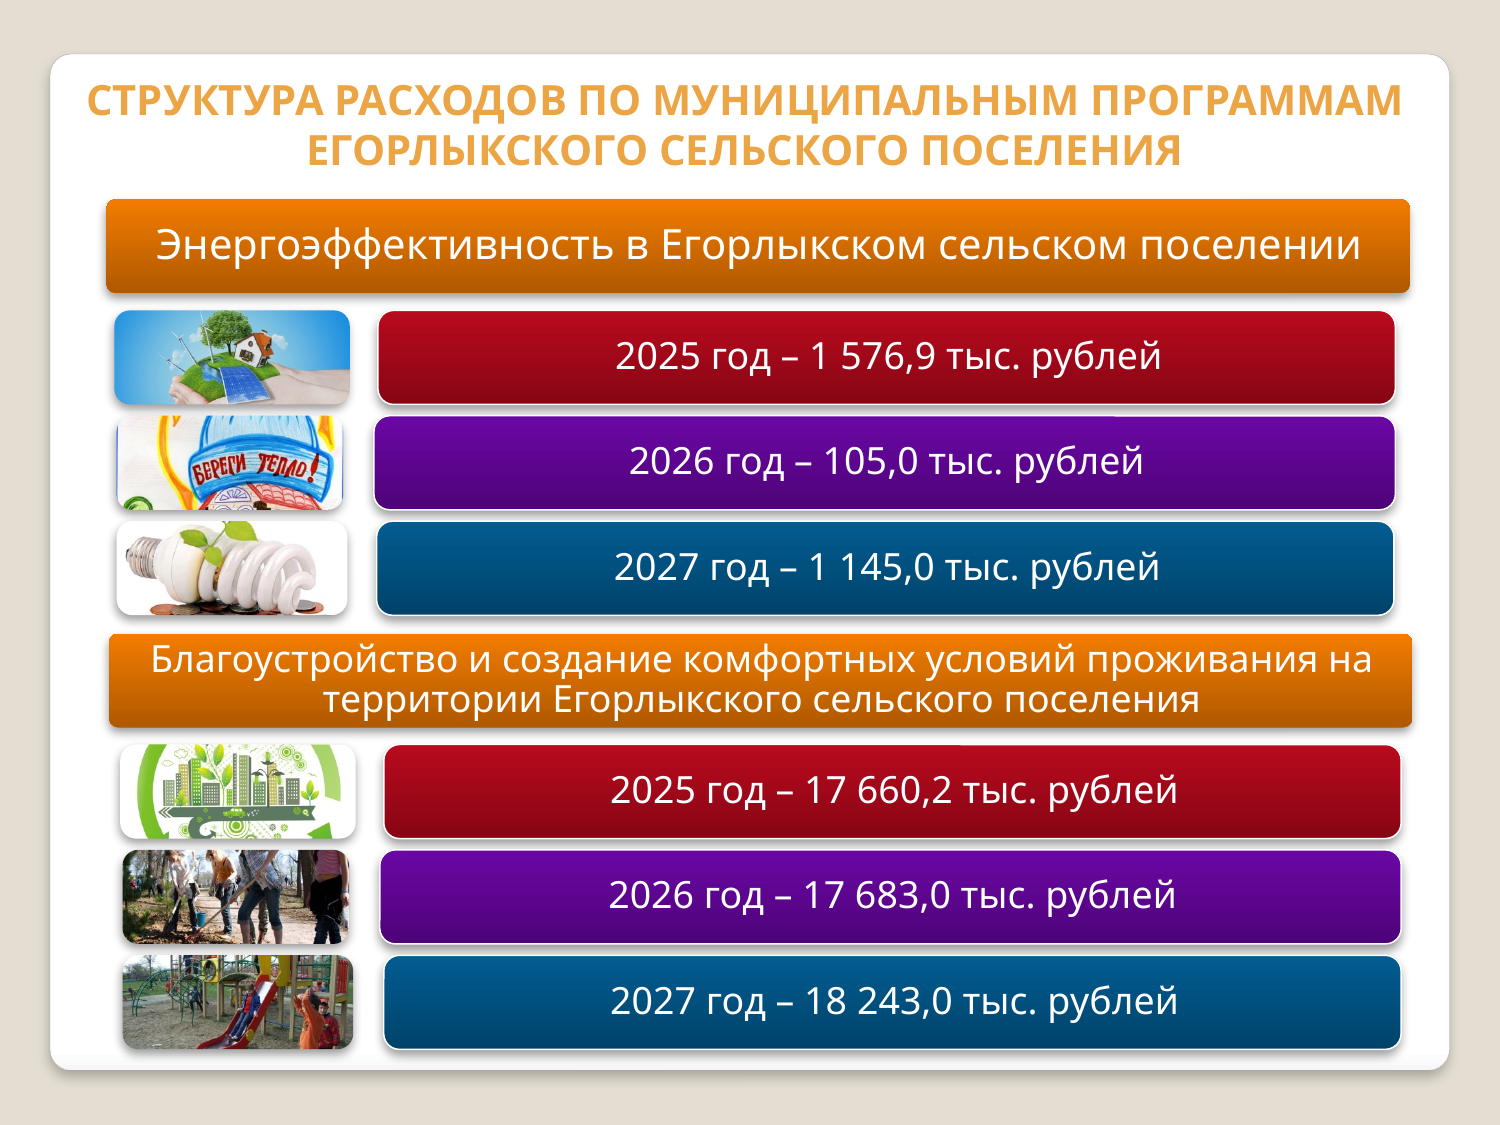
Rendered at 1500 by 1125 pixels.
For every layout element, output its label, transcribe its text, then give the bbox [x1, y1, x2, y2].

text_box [33, 198, 1476, 616]
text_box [39, 633, 1482, 1050]
text_box СТРУКТУРА РАСХОДОВ ПО МУНИЦИПАЛЬНЫМ ПРОГРАММАМ ЕГОРЛЫКСКОГО СЕЛЬСКОГО ПОСЕЛЕНИЯ [18, 66, 1472, 182]
